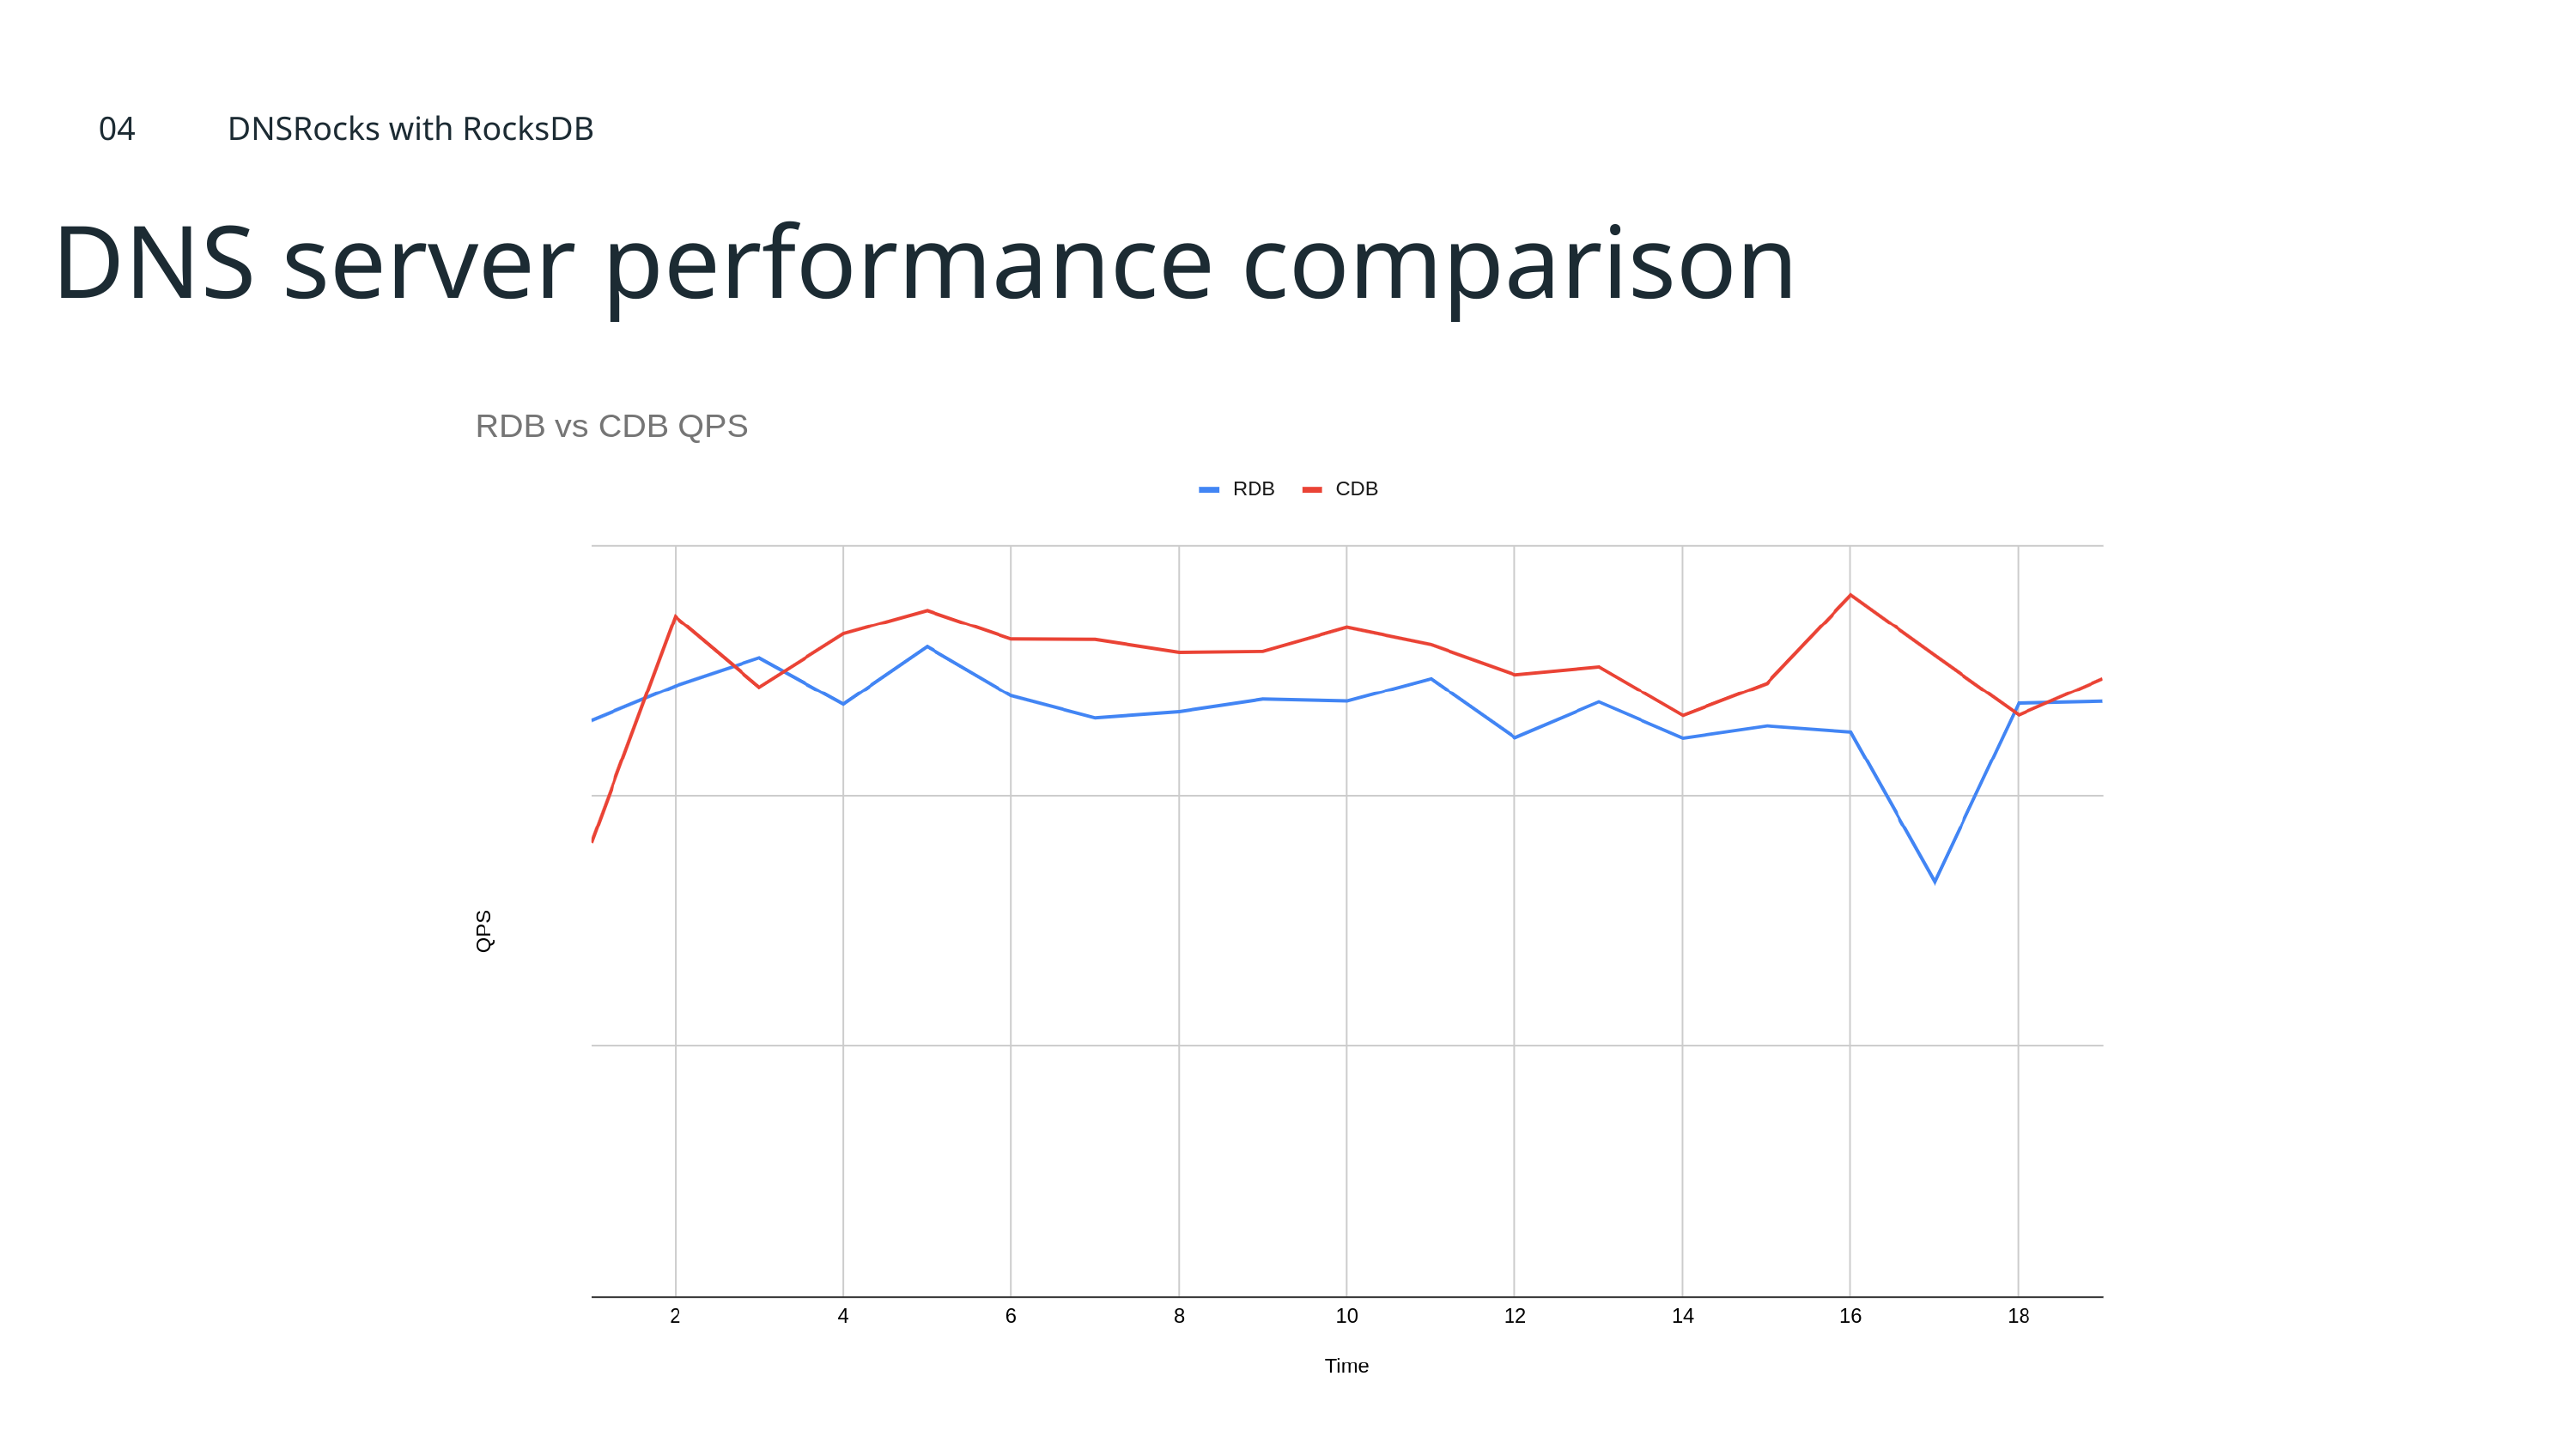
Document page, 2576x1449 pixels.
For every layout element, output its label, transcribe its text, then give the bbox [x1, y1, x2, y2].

picture [421, 356, 2155, 1430]
text_box DNS server performance comparison [39, 185, 2281, 331]
subtitle 04 DNSRocks with RocksDB [98, 98, 1190, 148]
